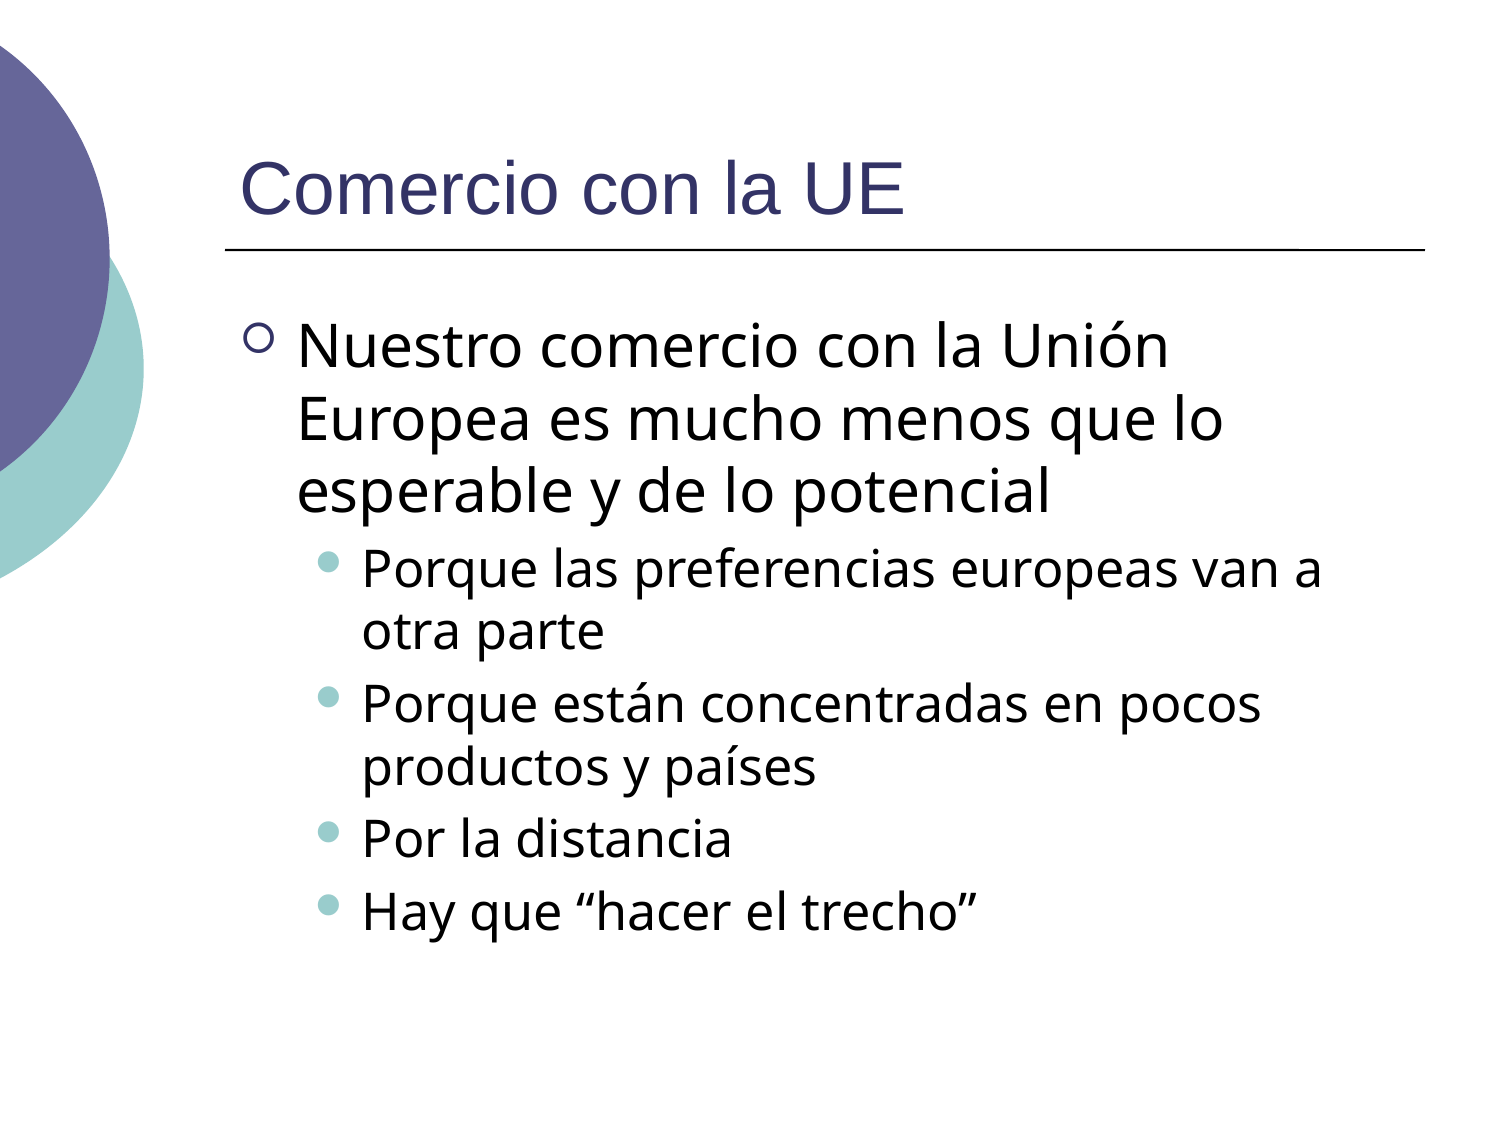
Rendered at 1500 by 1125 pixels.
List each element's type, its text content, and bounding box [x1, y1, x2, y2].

list Nuestro comercio con la Unión Europea es mucho menos que lo esperable y de lo potencial Porque las preferencias europeas van a otra parte Porque están concentradas en pocos productos y países Por la distancia Hay que “hacer el trecho” [224, 299, 1425, 975]
title Comercio con la UE [224, 49, 1425, 238]
